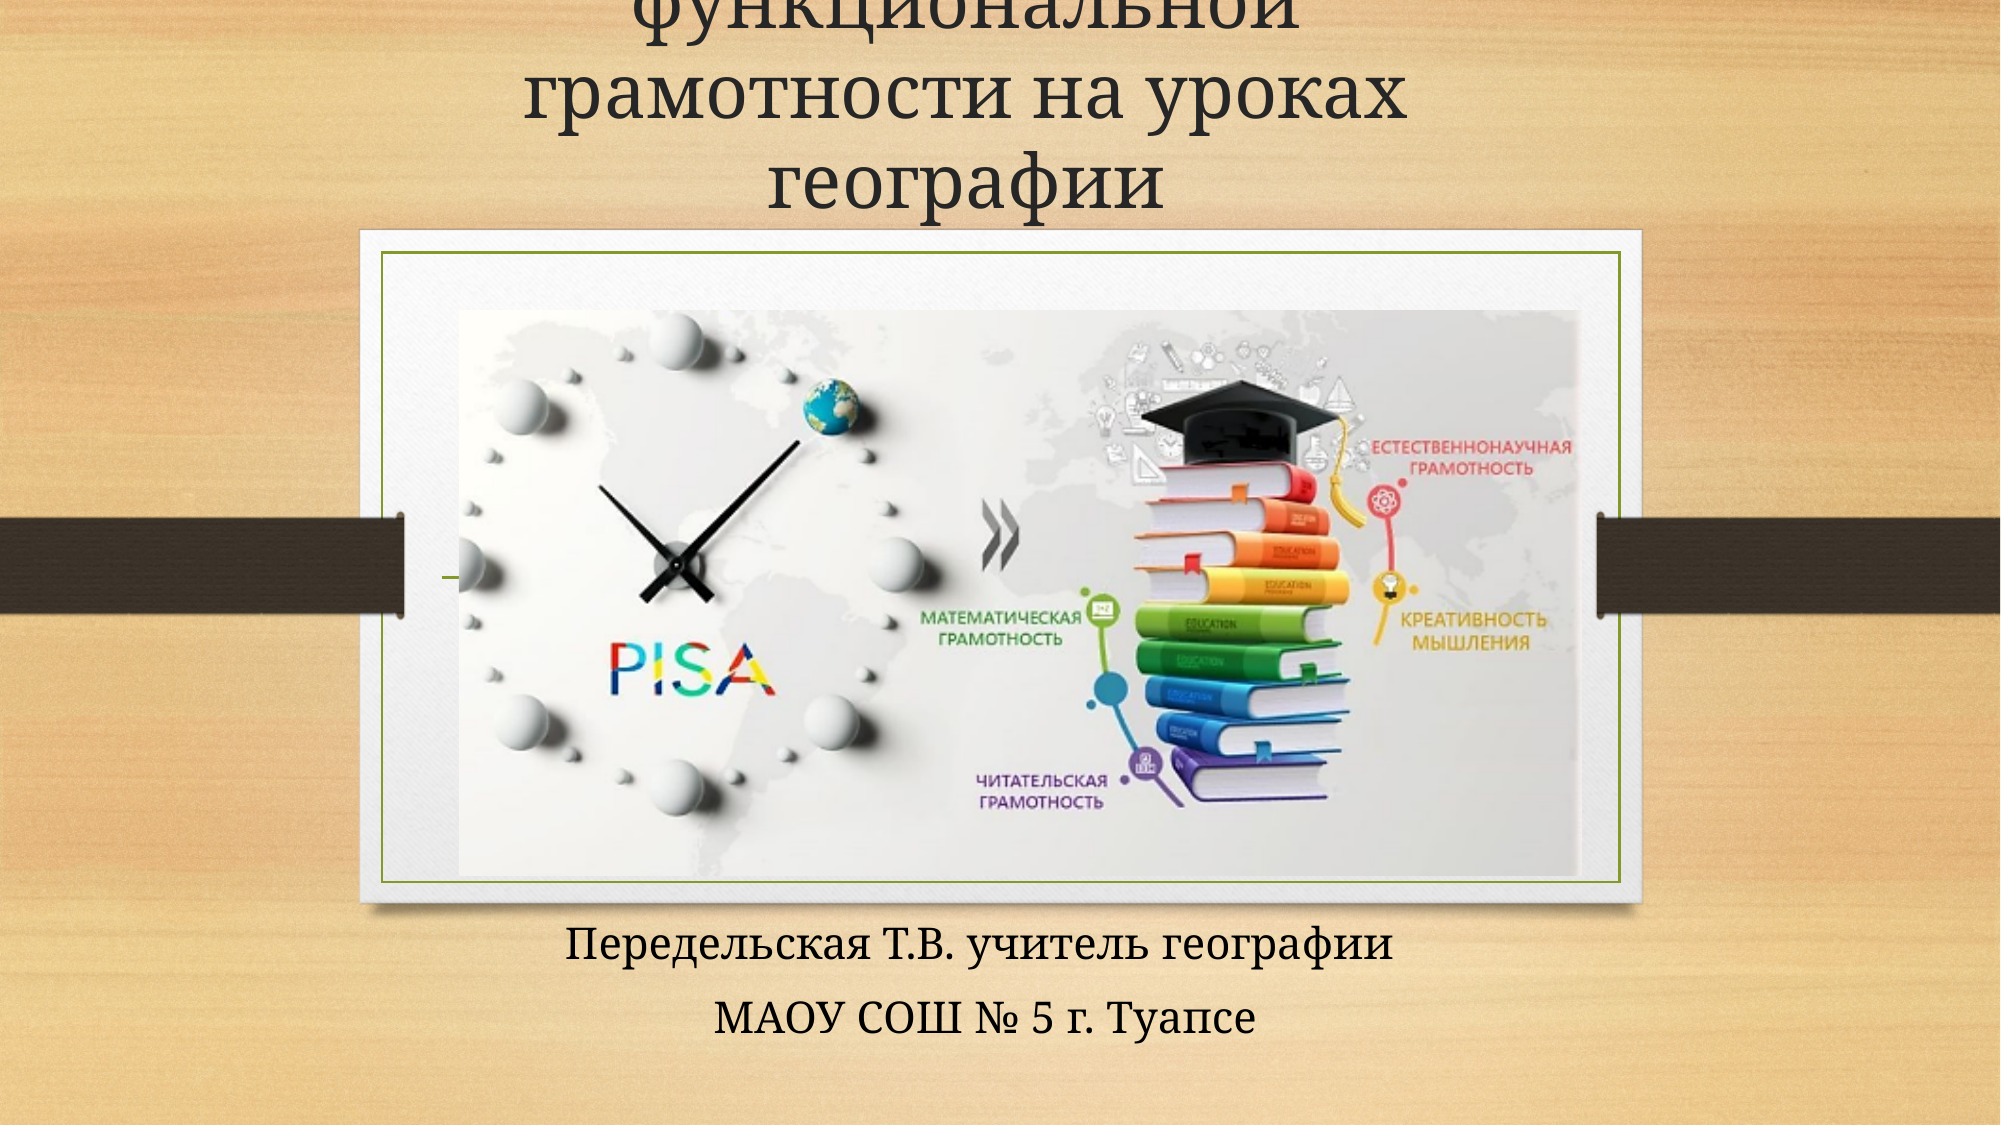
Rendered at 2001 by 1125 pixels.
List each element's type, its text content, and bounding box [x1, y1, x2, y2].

subtitle Передельская Т.В. учитель географии МАОУ СОШ № 5 г. Туапсе [426, 908, 1545, 1125]
picture [0, 0, 2001, 1125]
title Формирование функциональной грамотности на уроках географии [407, 0, 1526, 232]
